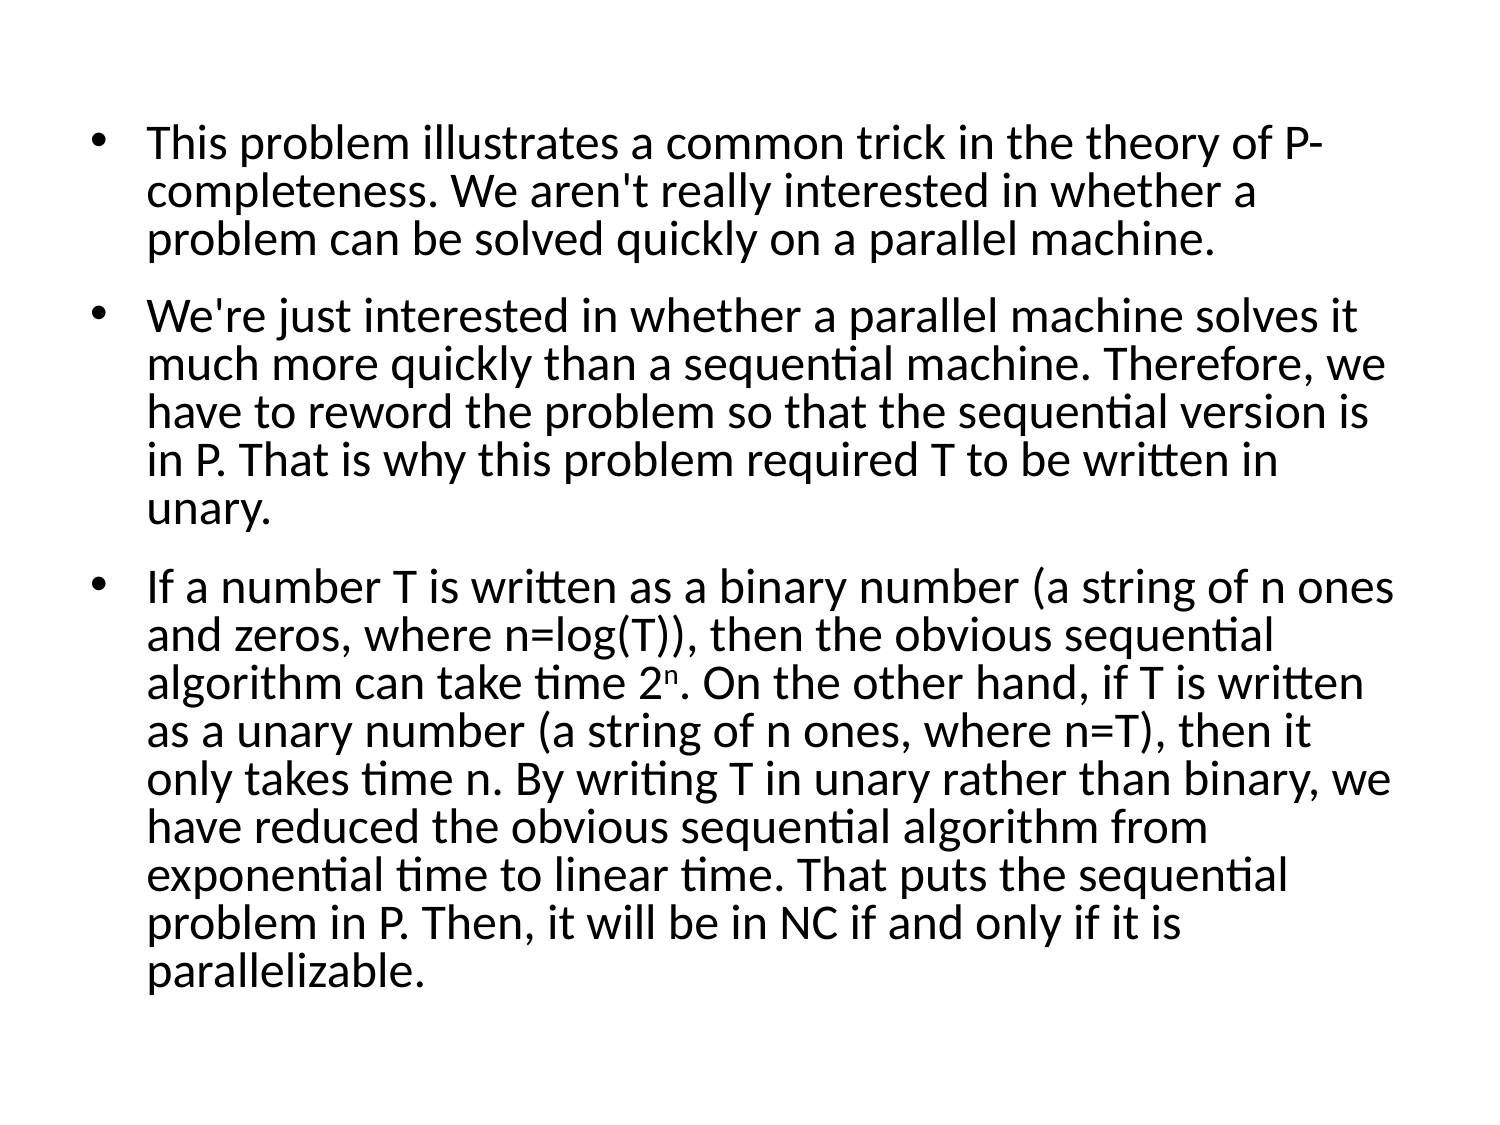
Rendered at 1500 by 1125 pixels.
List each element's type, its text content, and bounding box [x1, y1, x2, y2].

list This problem illustrates a common trick in the theory of P-completeness. We aren't really interested in whether a problem can be solved quickly on a parallel machine. We're just interested in whether a parallel machine solves it much more quickly than a sequential machine. Therefore, we have to reword the problem so that the sequential version is in P. That is why this problem required T to be written in unary. If a number T is written as a binary number (a string of n ones and zeros, where n=log(T)), then the obvious sequential algorithm can take time 2n. On the other hand, if T is written as a unary number (a string of n ones, where n=T), then it only takes time n. By writing T in unary rather than binary, we have reduced the obvious sequential algorithm from exponential time to linear time. That puts the sequential problem in P. Then, it will be in NC if and only if it is parallelizable. [75, 113, 1425, 1071]
